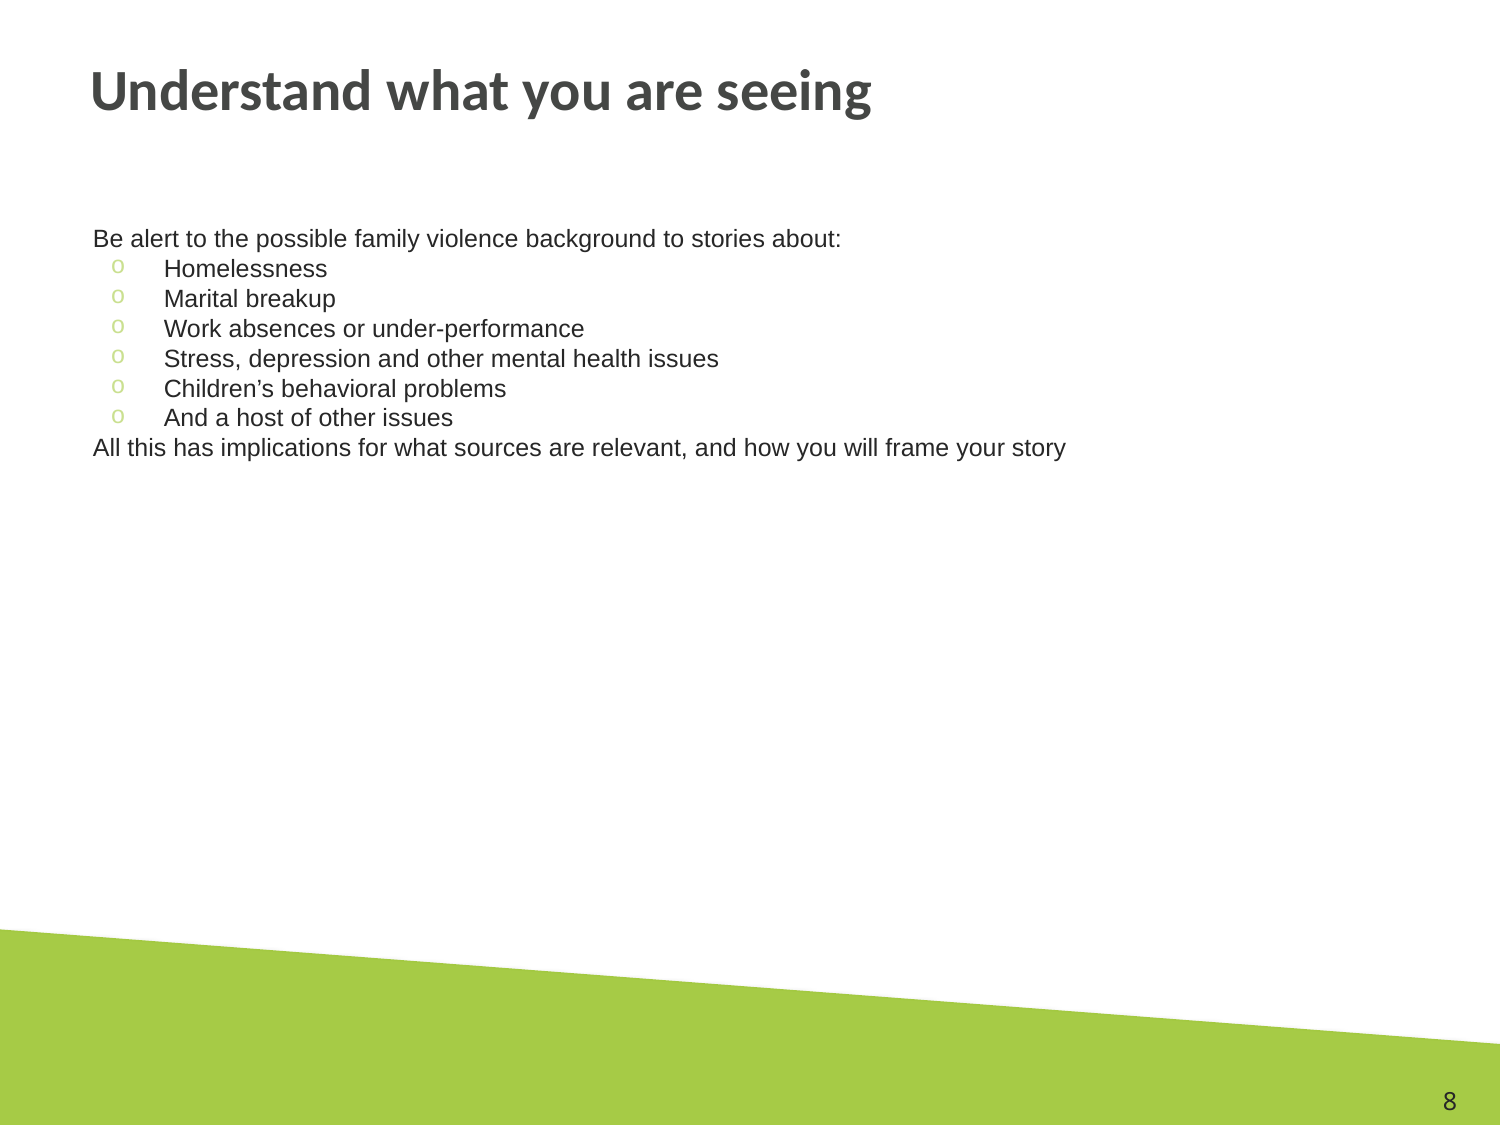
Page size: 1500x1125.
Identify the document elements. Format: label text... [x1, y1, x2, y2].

slide_number 8 [1400, 1077, 1500, 1125]
title Understand what you are seeing [75, 45, 1425, 175]
list Be alert to the possible family violence background to stories about: Homelessness Marital breakup Work absences or under-performance Stress, depression and other mental health issues Children’s behavioral problems And a host of other issues All this has implications for what sources are relevant, and how you will frame your story [75, 214, 1185, 917]
